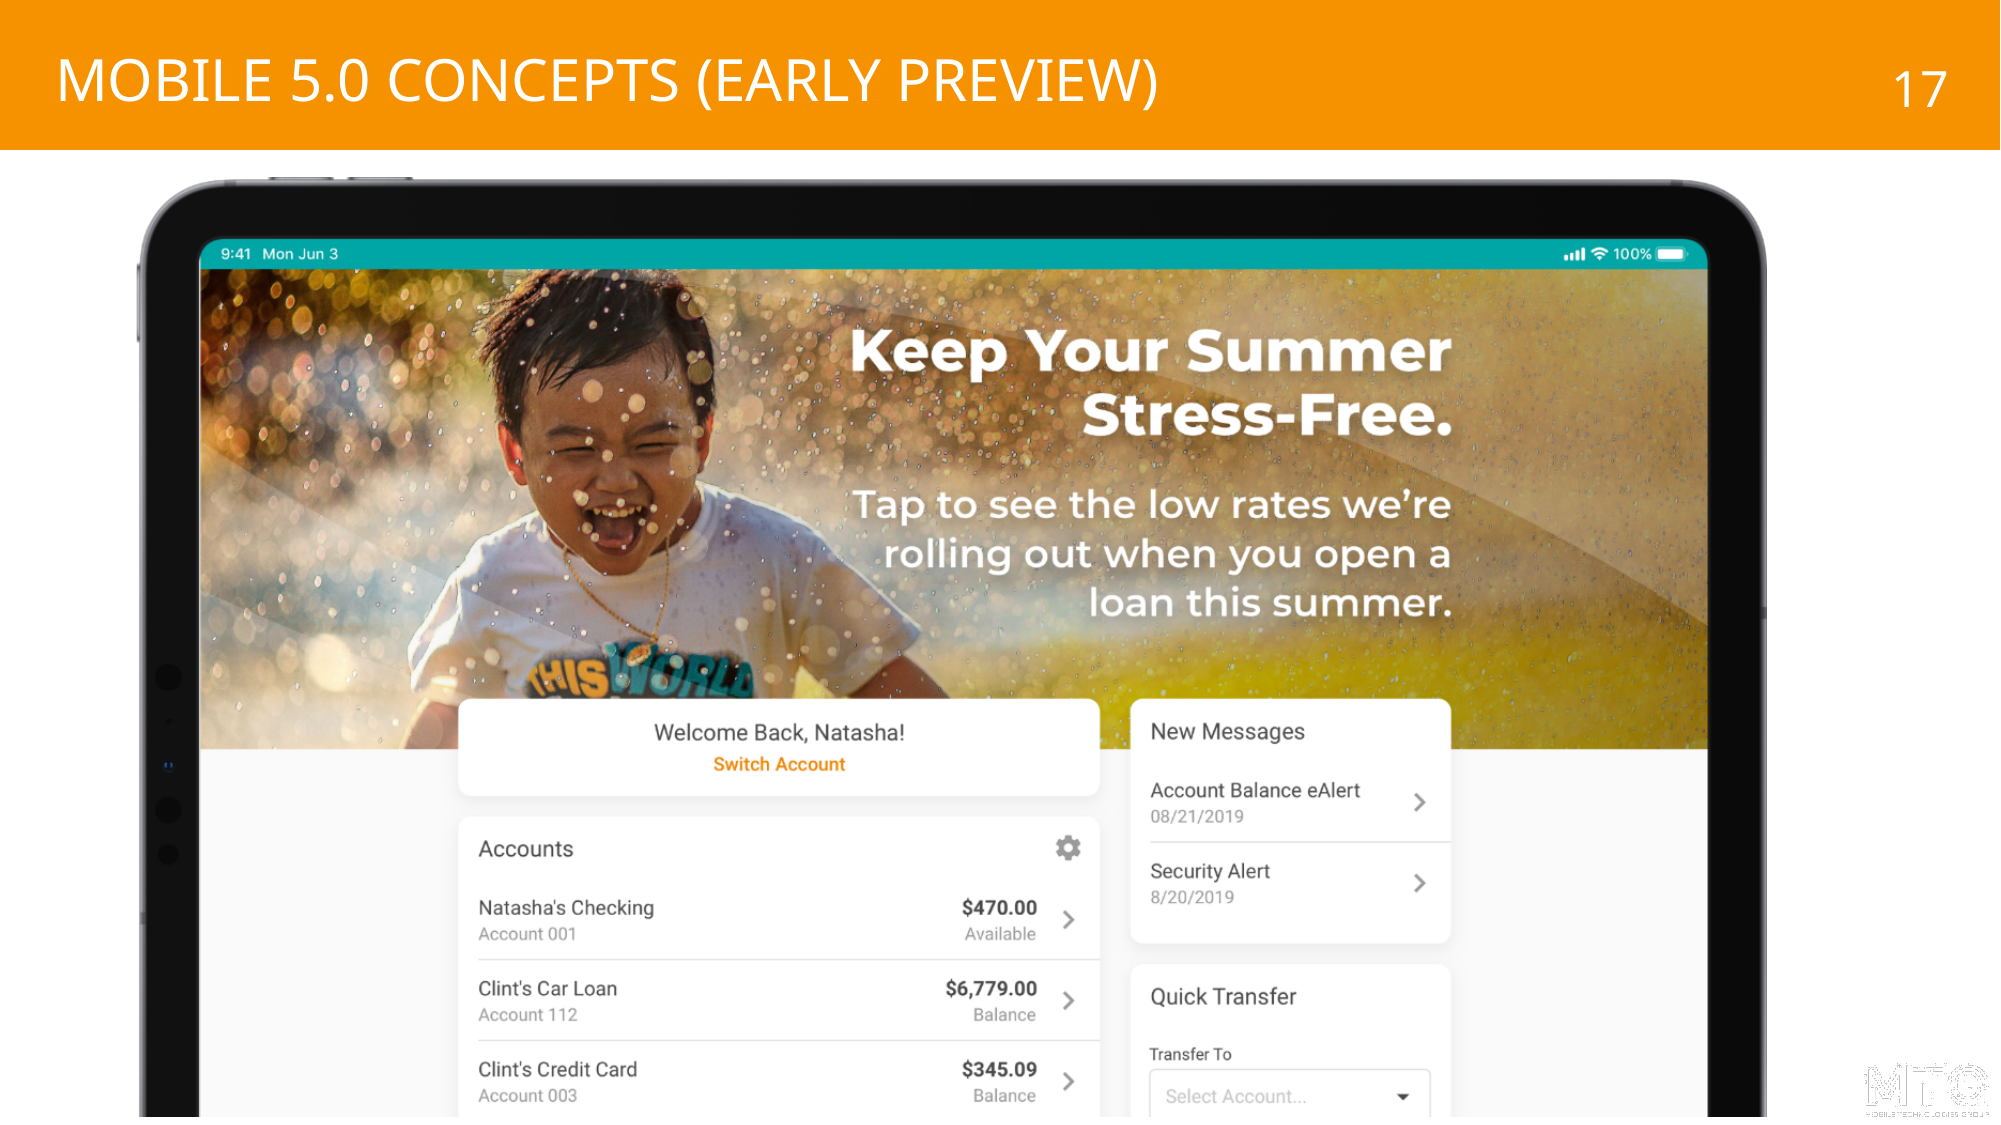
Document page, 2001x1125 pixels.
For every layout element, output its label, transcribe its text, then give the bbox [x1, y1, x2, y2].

picture [1864, 1063, 1989, 1117]
picture [136, 177, 1767, 1117]
slide_number 17 [1851, 68, 1964, 114]
title Mobile 5.0 concepts (early preview) [40, 28, 1865, 122]
